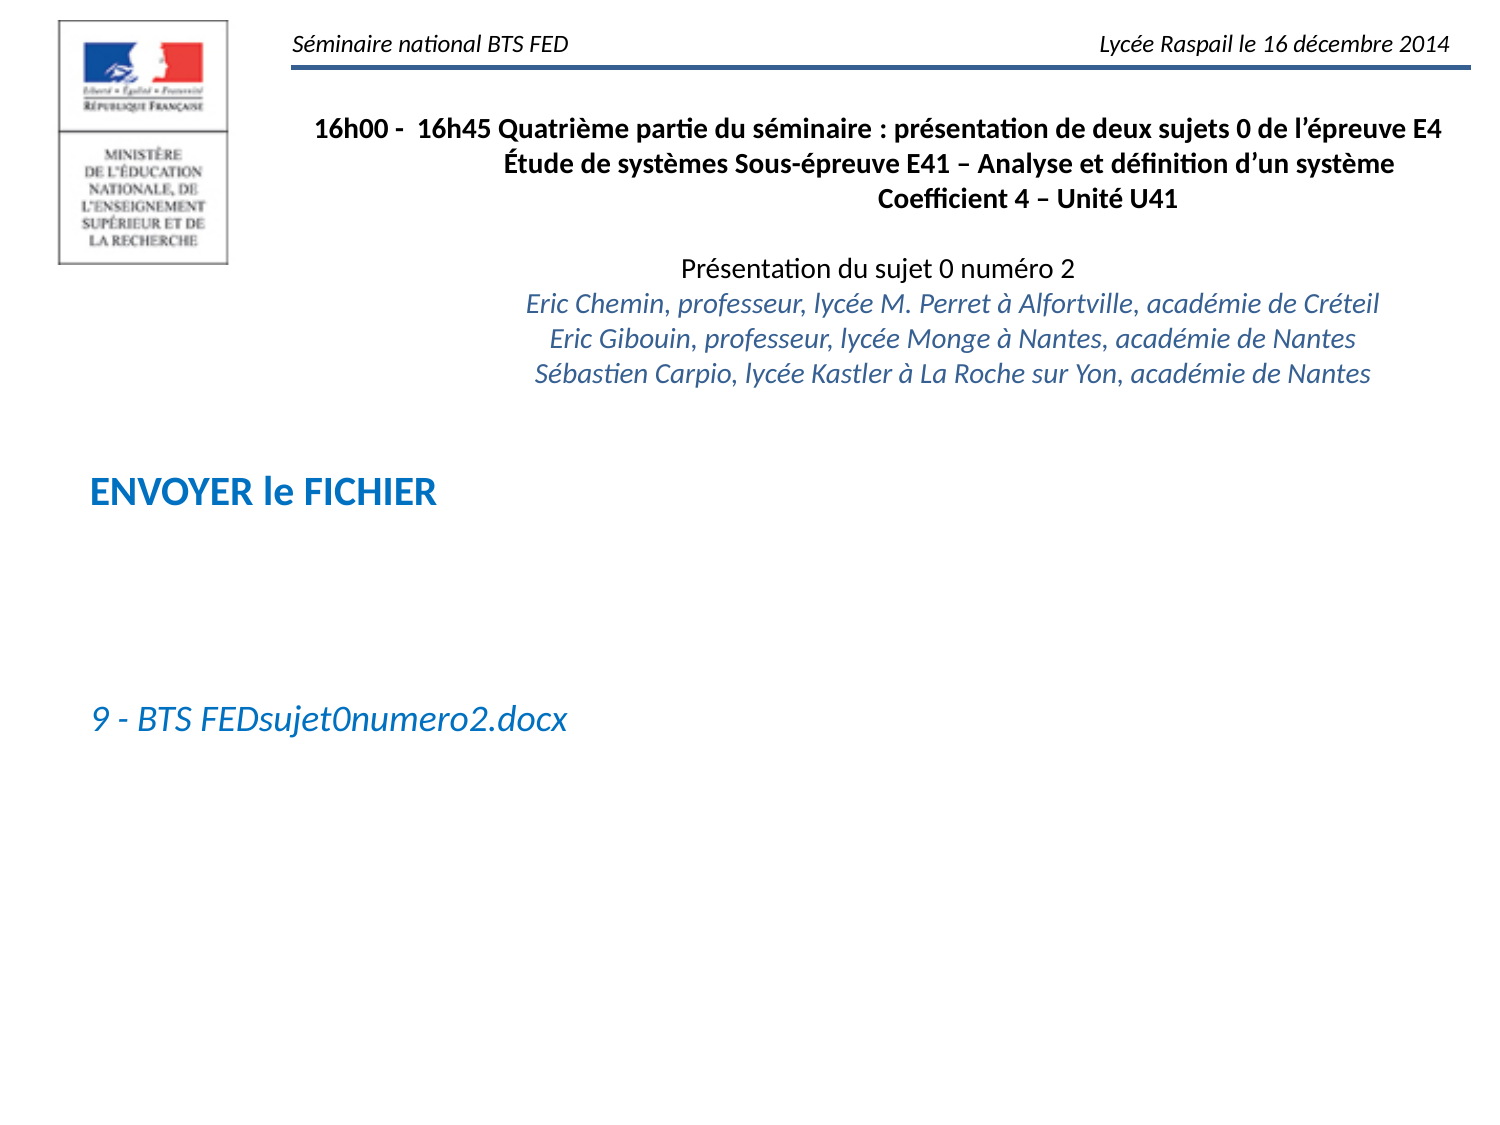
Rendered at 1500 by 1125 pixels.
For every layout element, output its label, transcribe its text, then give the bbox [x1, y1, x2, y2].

text_box ENVOYER le FICHIER 9 - BTS FEDsujet0numero2.docx [75, 456, 1376, 746]
picture [2, 19, 296, 265]
title 16h00 - 16h45 Quatrième partie du séminaire : présentation de deux sujets 0 de l’épreuve E4 Étude de systèmes Sous-épreuve E41 – Analyse et définition d’un système Coefficient 4 – Unité U41 Présentation du sujet 0 numéro 2 Eric Chemin, professeur, lycée M. Perret à Alfortville, académie de Créteil Eric Gibouin, professeur, lycée Monge à Nantes, académie de Nantes Sébastien Carpio, lycée Kastler à La Roche sur Yon, académie de Nantes [291, 101, 1466, 398]
text_box [0, 0, 1500, 74]
